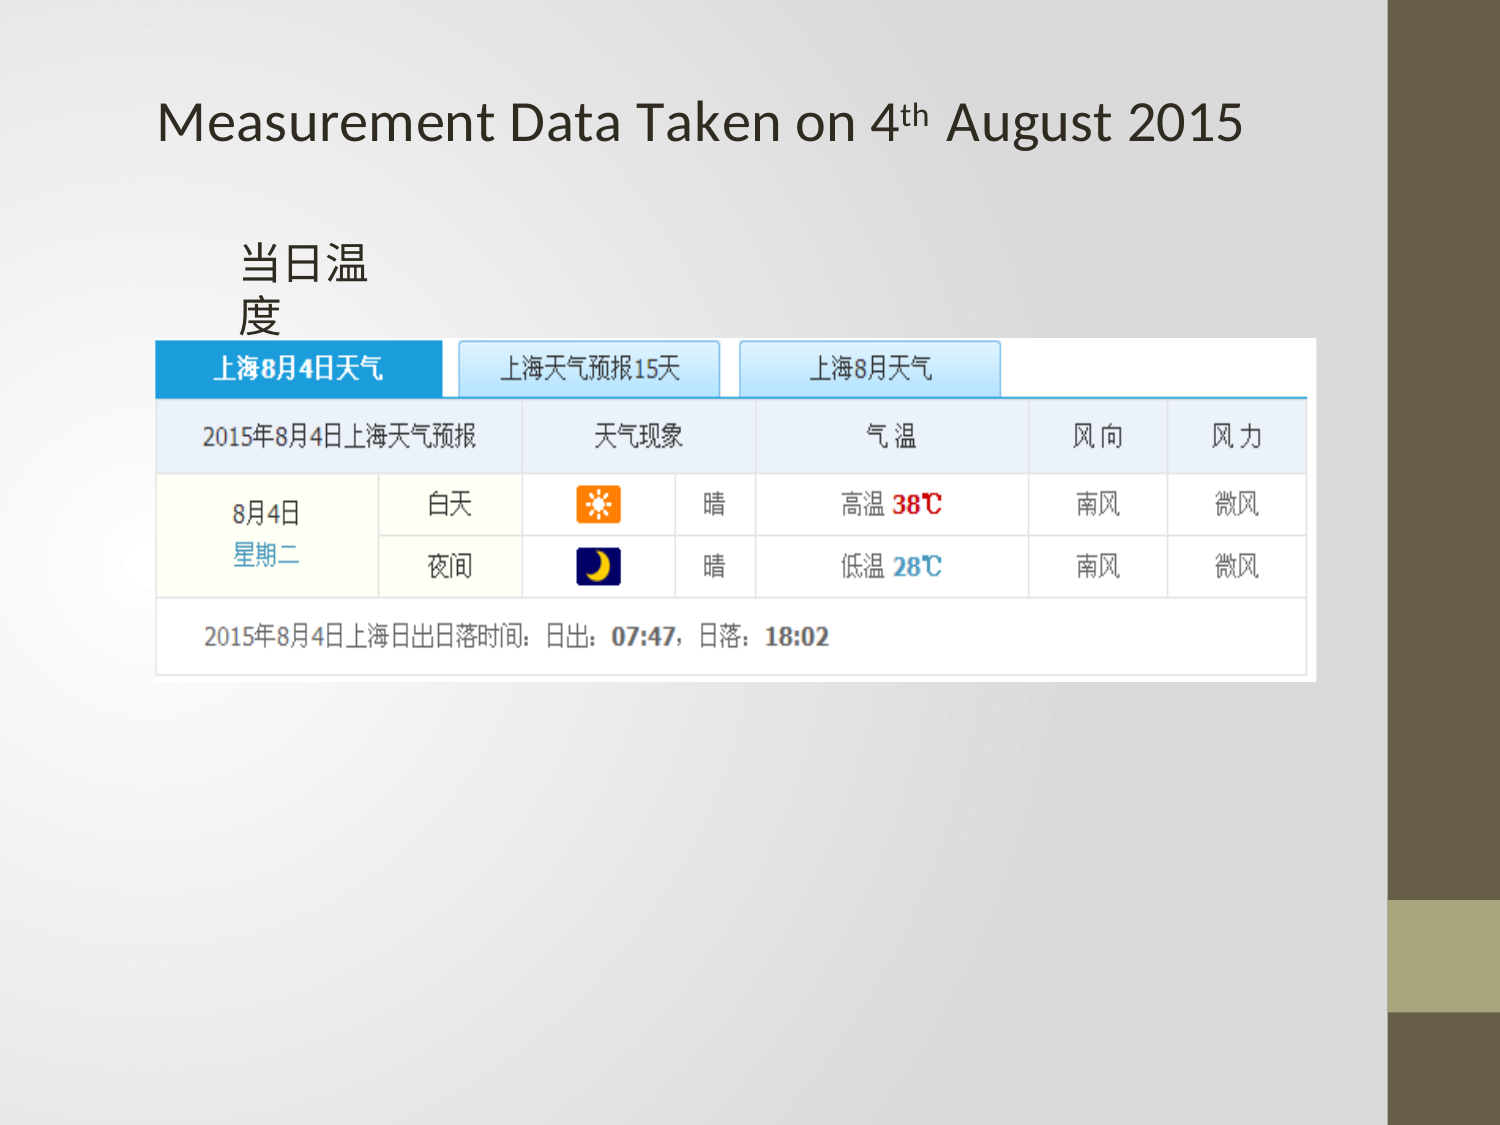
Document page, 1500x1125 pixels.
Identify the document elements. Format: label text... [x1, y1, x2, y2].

text_box [154, 338, 1317, 682]
text_box Measurement Data Taken on 4th August 2015 [154, 83, 1341, 160]
text_box 当日温度 [236, 235, 412, 291]
